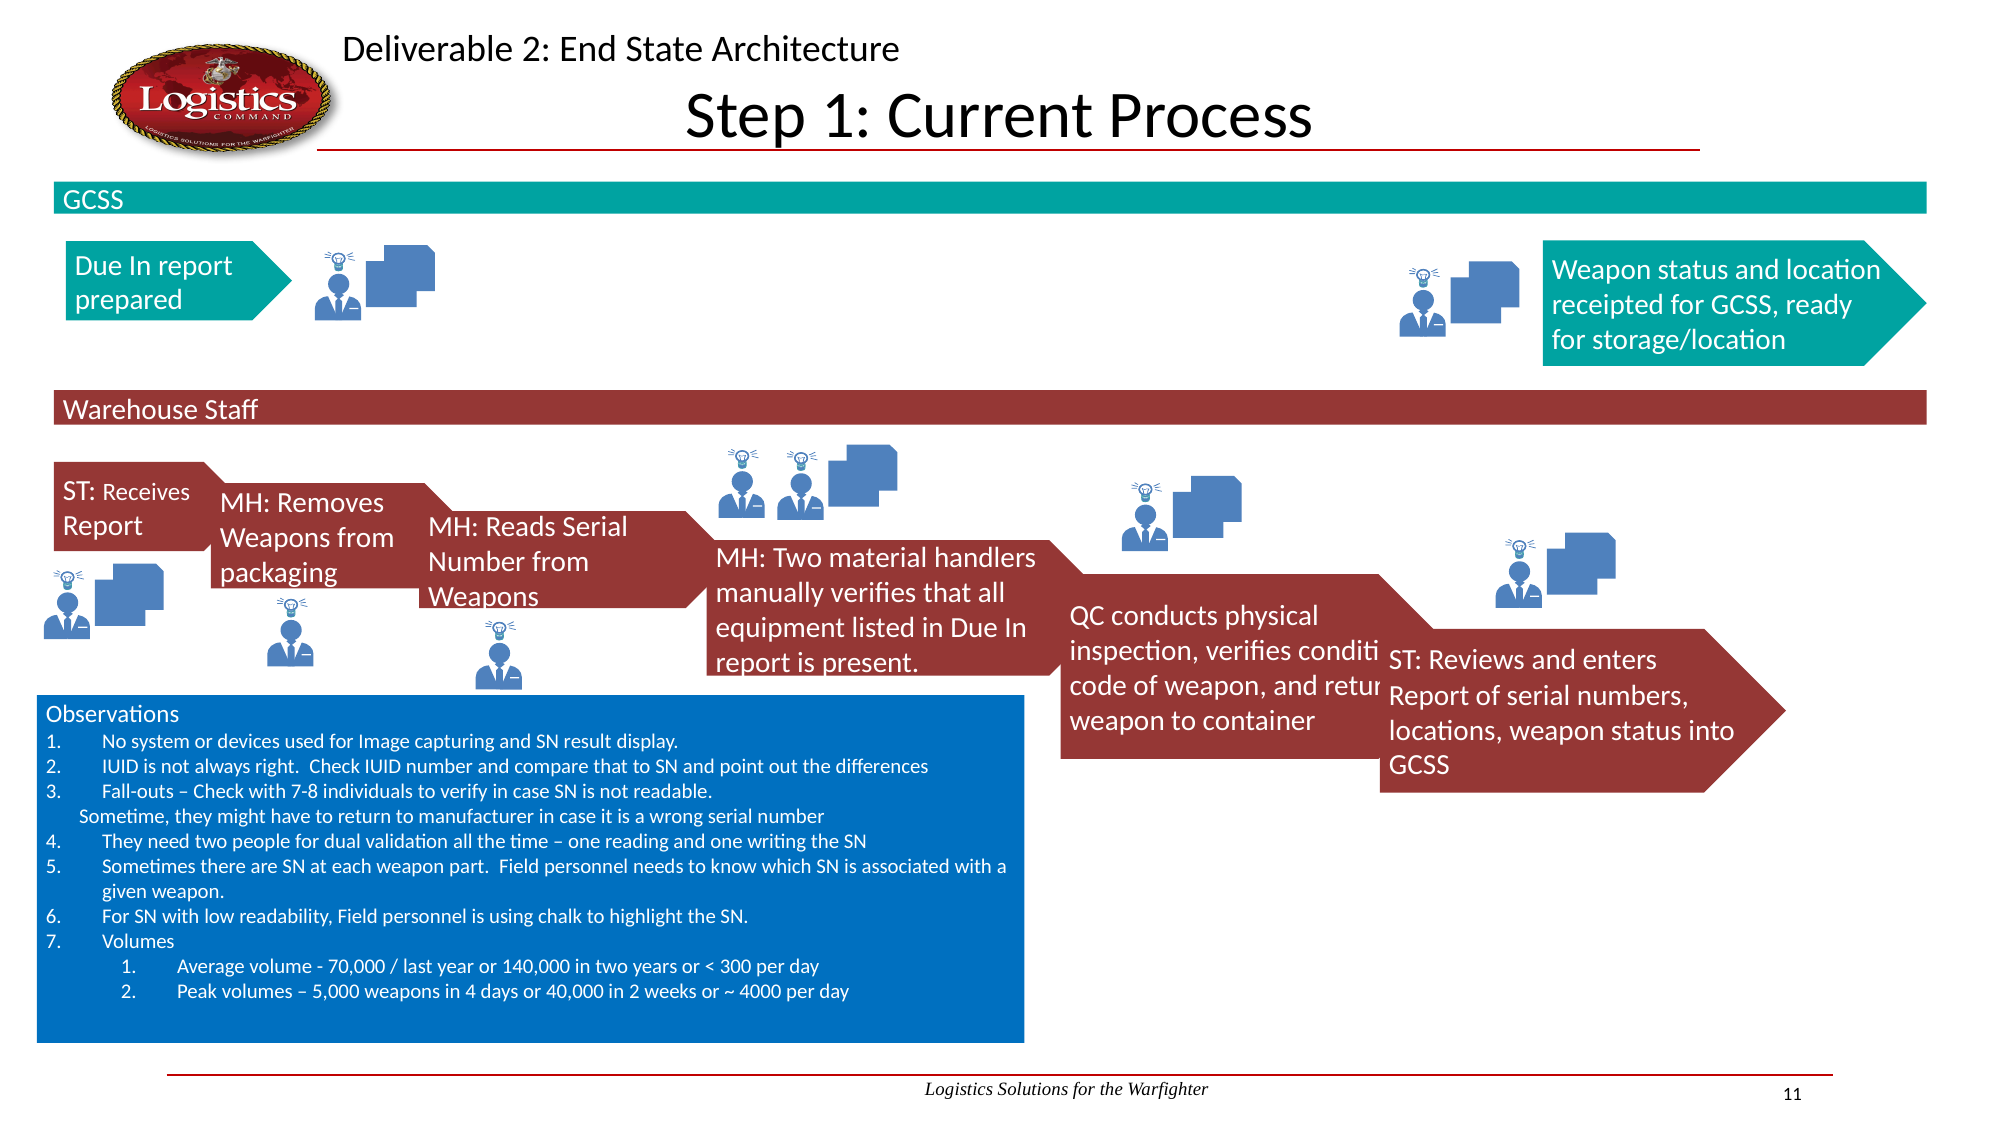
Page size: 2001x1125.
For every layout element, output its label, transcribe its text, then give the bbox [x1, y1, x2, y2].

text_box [1121, 475, 1242, 552]
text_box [475, 620, 523, 690]
text_box Observations No system or devices used for Image capturing and SN result display. IUID is not always right. Check IUID number and compare that to SN and point out the differences Fall-outs – Check with 7-8 individuals to verify in case SN is not readable. Sometime, they might have to return to manufacturer in case it is a wrong serial number They need two people for dual validation all the time – one reading and one writing the SN Sometimes there are SN at each weapon part. Field personnel needs to know which SN is associated with a given weapon. For SN with low readability, Field personnel is using chalk to highlight the SN. Volumes Average volume - 70,000 / last year or 140,000 in two years or < 300 per day Peak volumes – 5,000 weapons in 4 days or 40,000 in 2 weeks or ~ 4000 per day [35, 693, 1026, 1045]
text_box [53, 181, 1927, 793]
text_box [777, 450, 824, 521]
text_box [43, 563, 164, 640]
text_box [1399, 260, 1520, 337]
text_box Deliverable 2: End State Architecture [327, 16, 2000, 46]
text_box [267, 597, 314, 667]
text_box Step 1: Current Process [163, 70, 1837, 159]
picture [99, 37, 350, 159]
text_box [718, 448, 765, 519]
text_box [314, 244, 436, 321]
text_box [1495, 532, 1616, 609]
